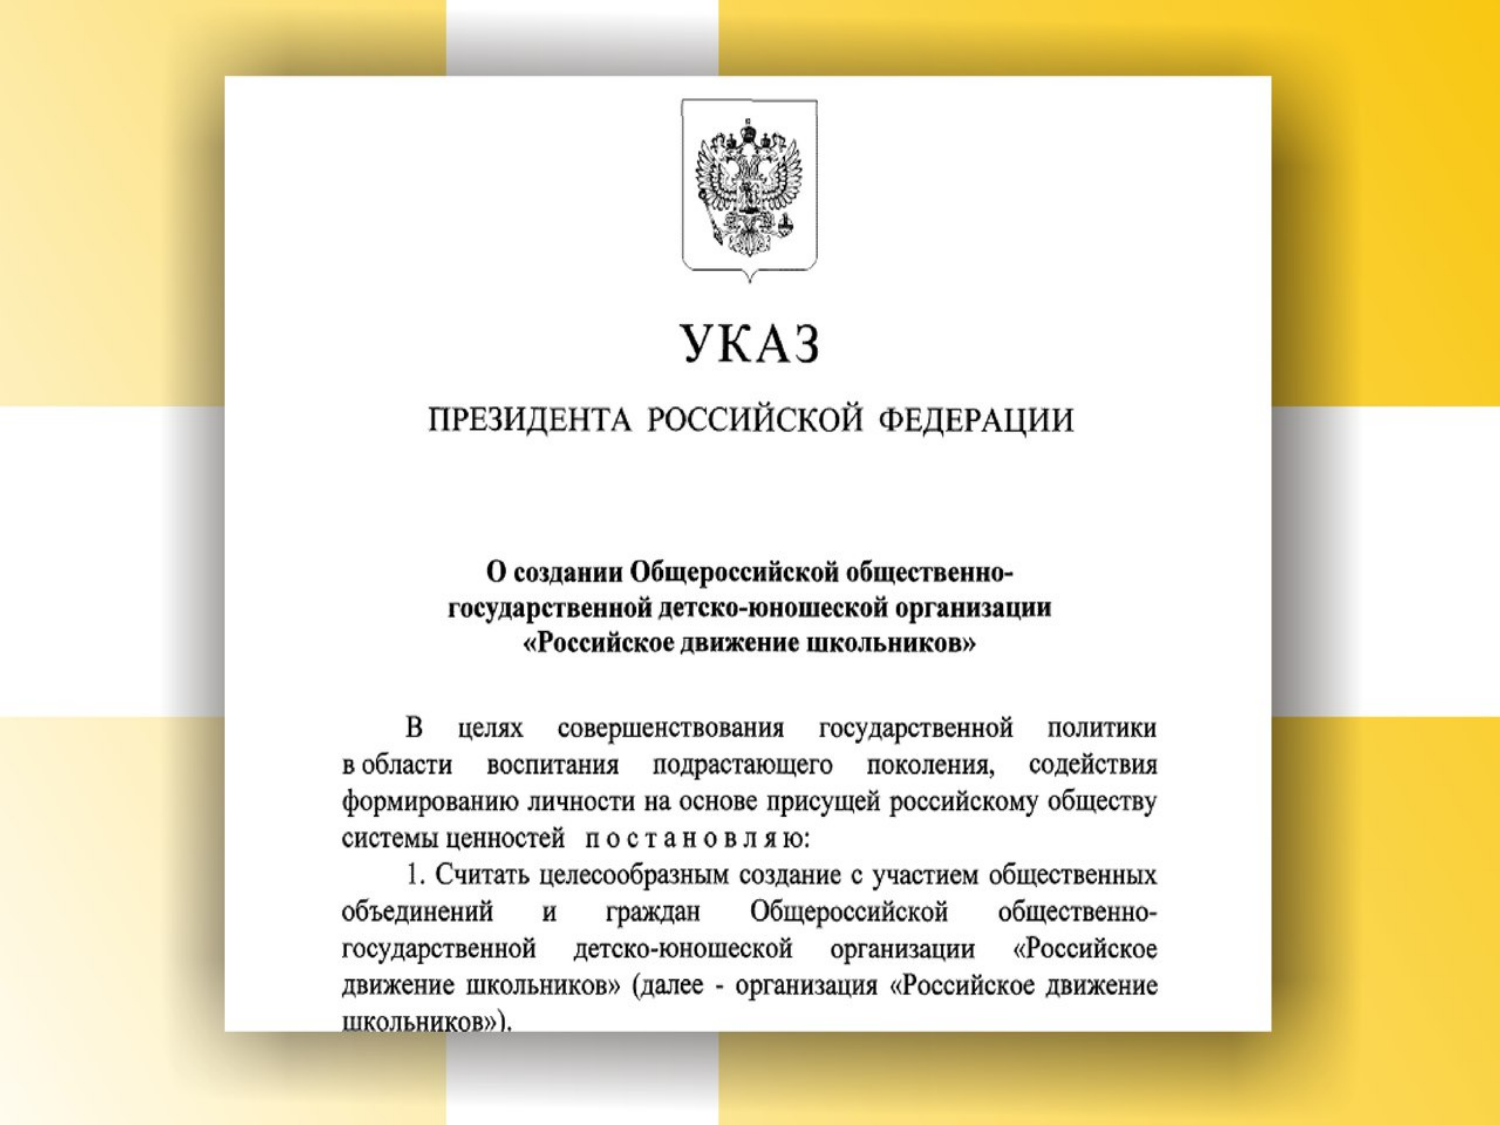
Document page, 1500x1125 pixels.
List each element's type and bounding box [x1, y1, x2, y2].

list [0, 0, 1500, 1125]
